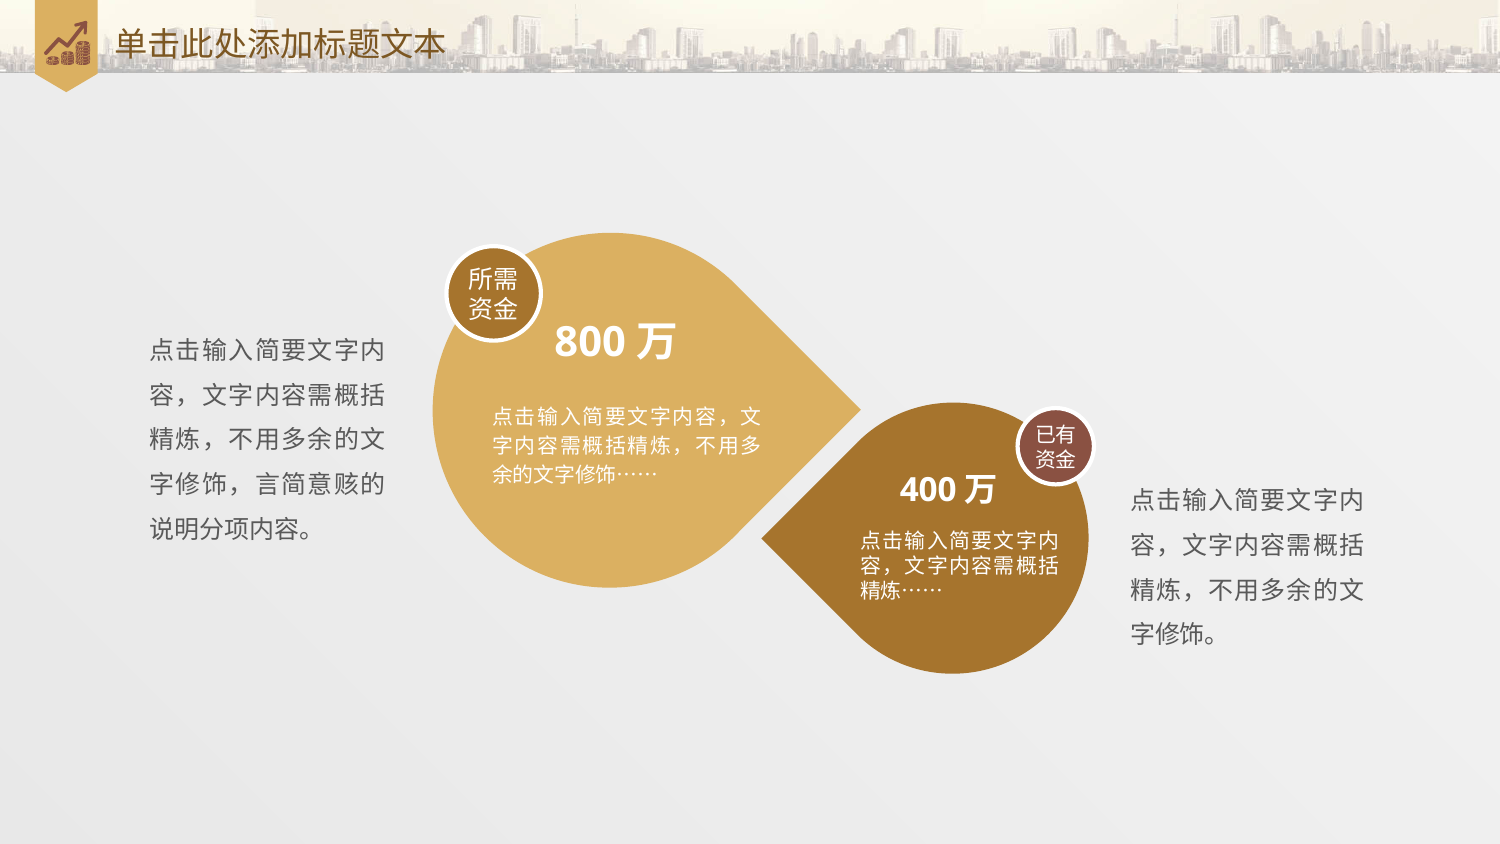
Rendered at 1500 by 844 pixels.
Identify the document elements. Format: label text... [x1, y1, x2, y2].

text_box 800万 [539, 306, 693, 372]
text_box 点击输入简要文字内容，文字内容需概括精炼，不用多余的文字修饰…… [492, 399, 762, 487]
text_box 点击输入简要文字内容，文字内容需概括精炼，不用多余的文字修饰。 [1130, 469, 1365, 650]
text_box [44, 20, 88, 55]
text_box 点击输入简要文字内容，文字内容需概括精炼，不用多余的文字修饰，言简意赅的说明分项内容。 [149, 319, 386, 544]
text_box [61, 40, 91, 66]
text_box [46, 56, 60, 66]
text_box [759, 400, 1091, 676]
title 单击此处添加标题文本 [99, 20, 550, 66]
text_box [430, 230, 863, 590]
picture [0, 0, 34, 73]
text_box 所需资金 [444, 244, 543, 343]
text_box 400万 [884, 460, 1013, 516]
text_box 点击输入简要文字内容，文字内容需概括精炼…… [860, 528, 1060, 604]
picture [98, 0, 1500, 73]
text_box 已有资金 [1015, 405, 1097, 487]
